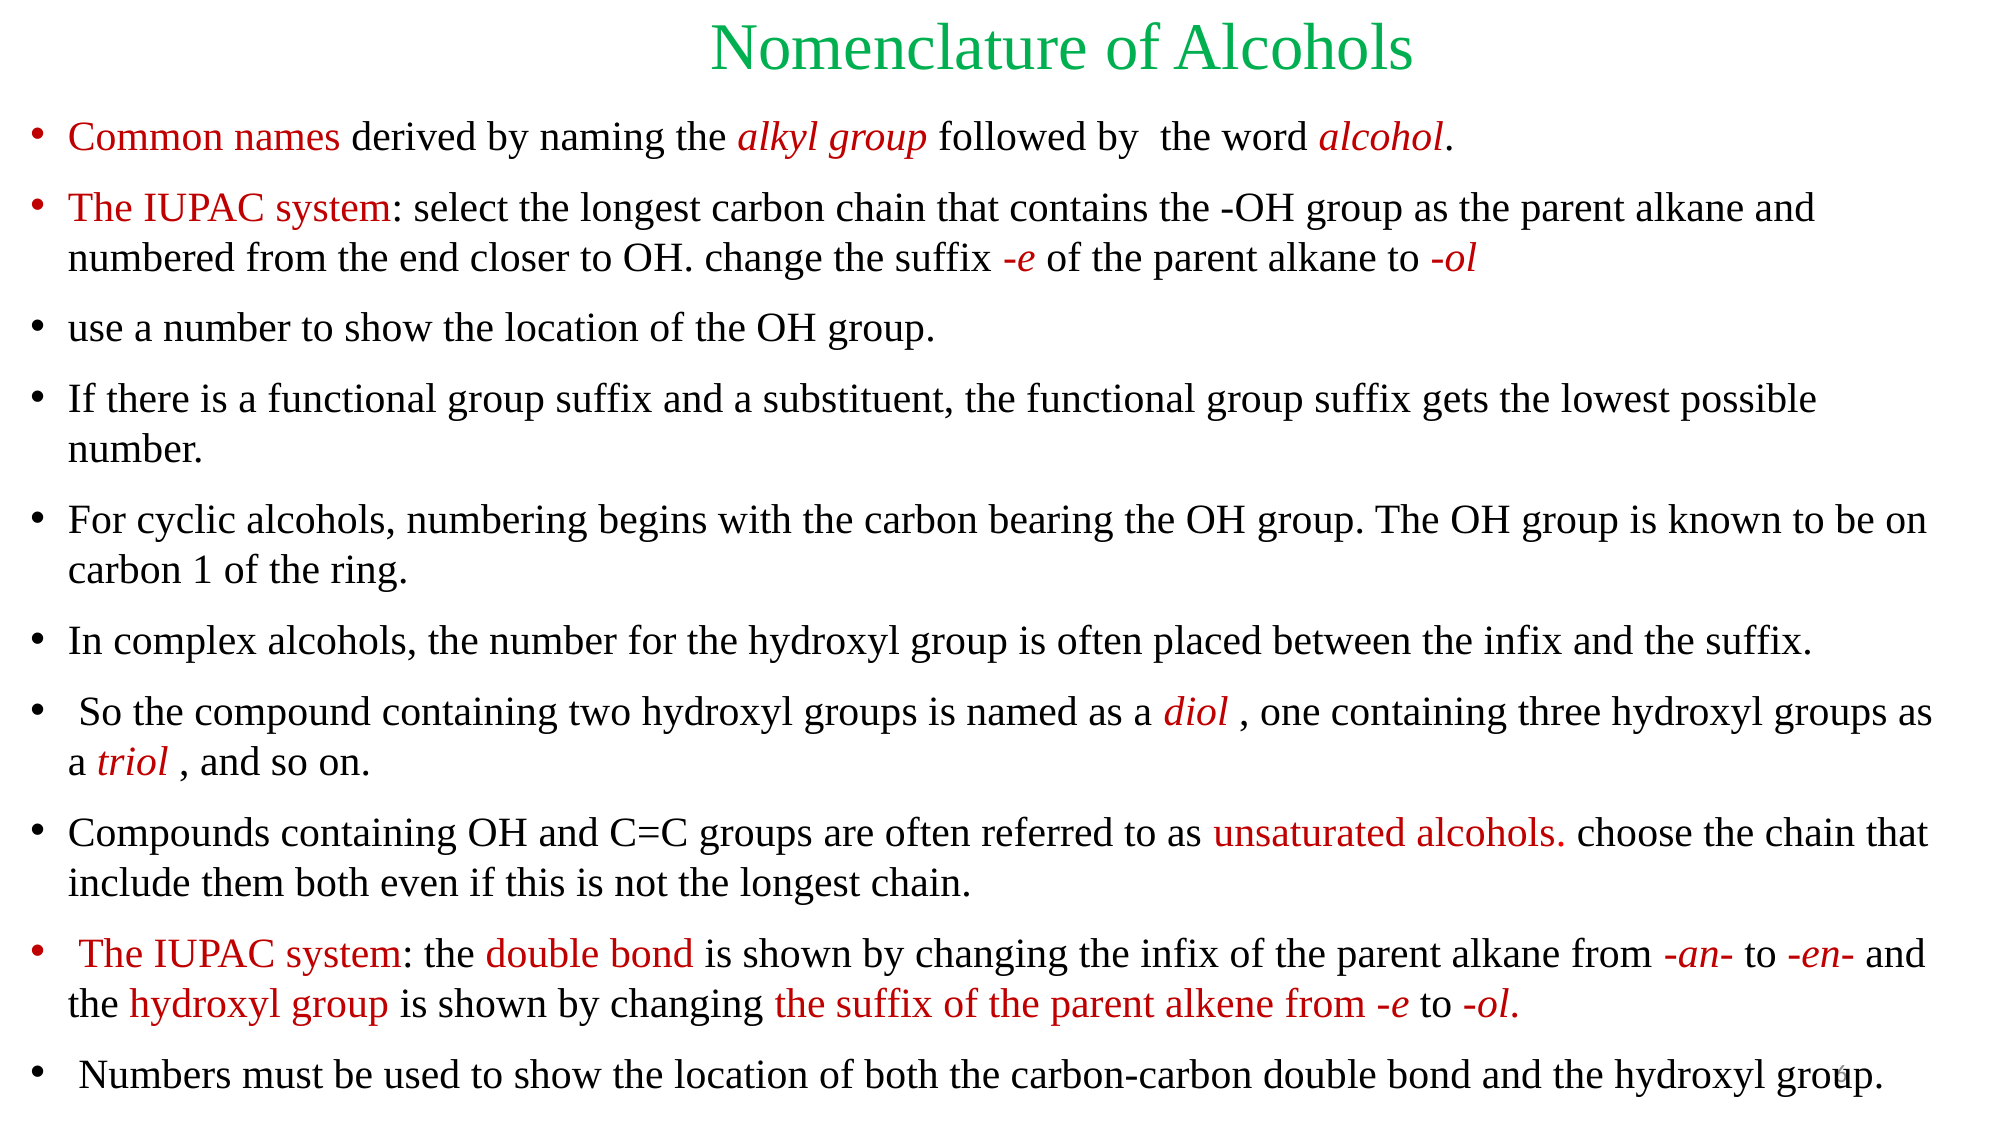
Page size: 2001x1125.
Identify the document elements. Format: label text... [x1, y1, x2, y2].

list Common names derived by naming the alkyl group followed by the word alcohol. The IUPAC system: select the longest carbon chain that contains the -OH group as the parent alkane and numbered from the end closer to OH. change the suffix -e of the parent alkane to -ol use a number to show the location of the OH group. If there is a functional group suffix and a substituent, the functional group suffix gets the lowest possible number. For cyclic alcohols, numbering begins with the carbon bearing the OH group. The OH group is known to be on carbon 1 of the ring. In complex alcohols, the number for the hydroxyl group is often placed between the infix and the suffix. So the compound containing two hydroxyl groups is named as a diol , one containing three hydroxyl groups as a triol , and so on. Compounds containing OH and C=C groups are often referred to as unsaturated alcohols. choose the chain that include them both even if this is not the longest chain. The IUPAC system: the double bond is shown by changing the infix of the parent alkane from -an- to -en- and the hydroxyl group is shown by changing the suffix of the parent alkene from -e to -ol. Numbers must be used to show the location of both the carbon-carbon double bond and the hydroxyl group. [15, 100, 1966, 1103]
slide_number 6 [1412, 1042, 1863, 1103]
title Nomenclature of Alcohols [200, 0, 1926, 100]
